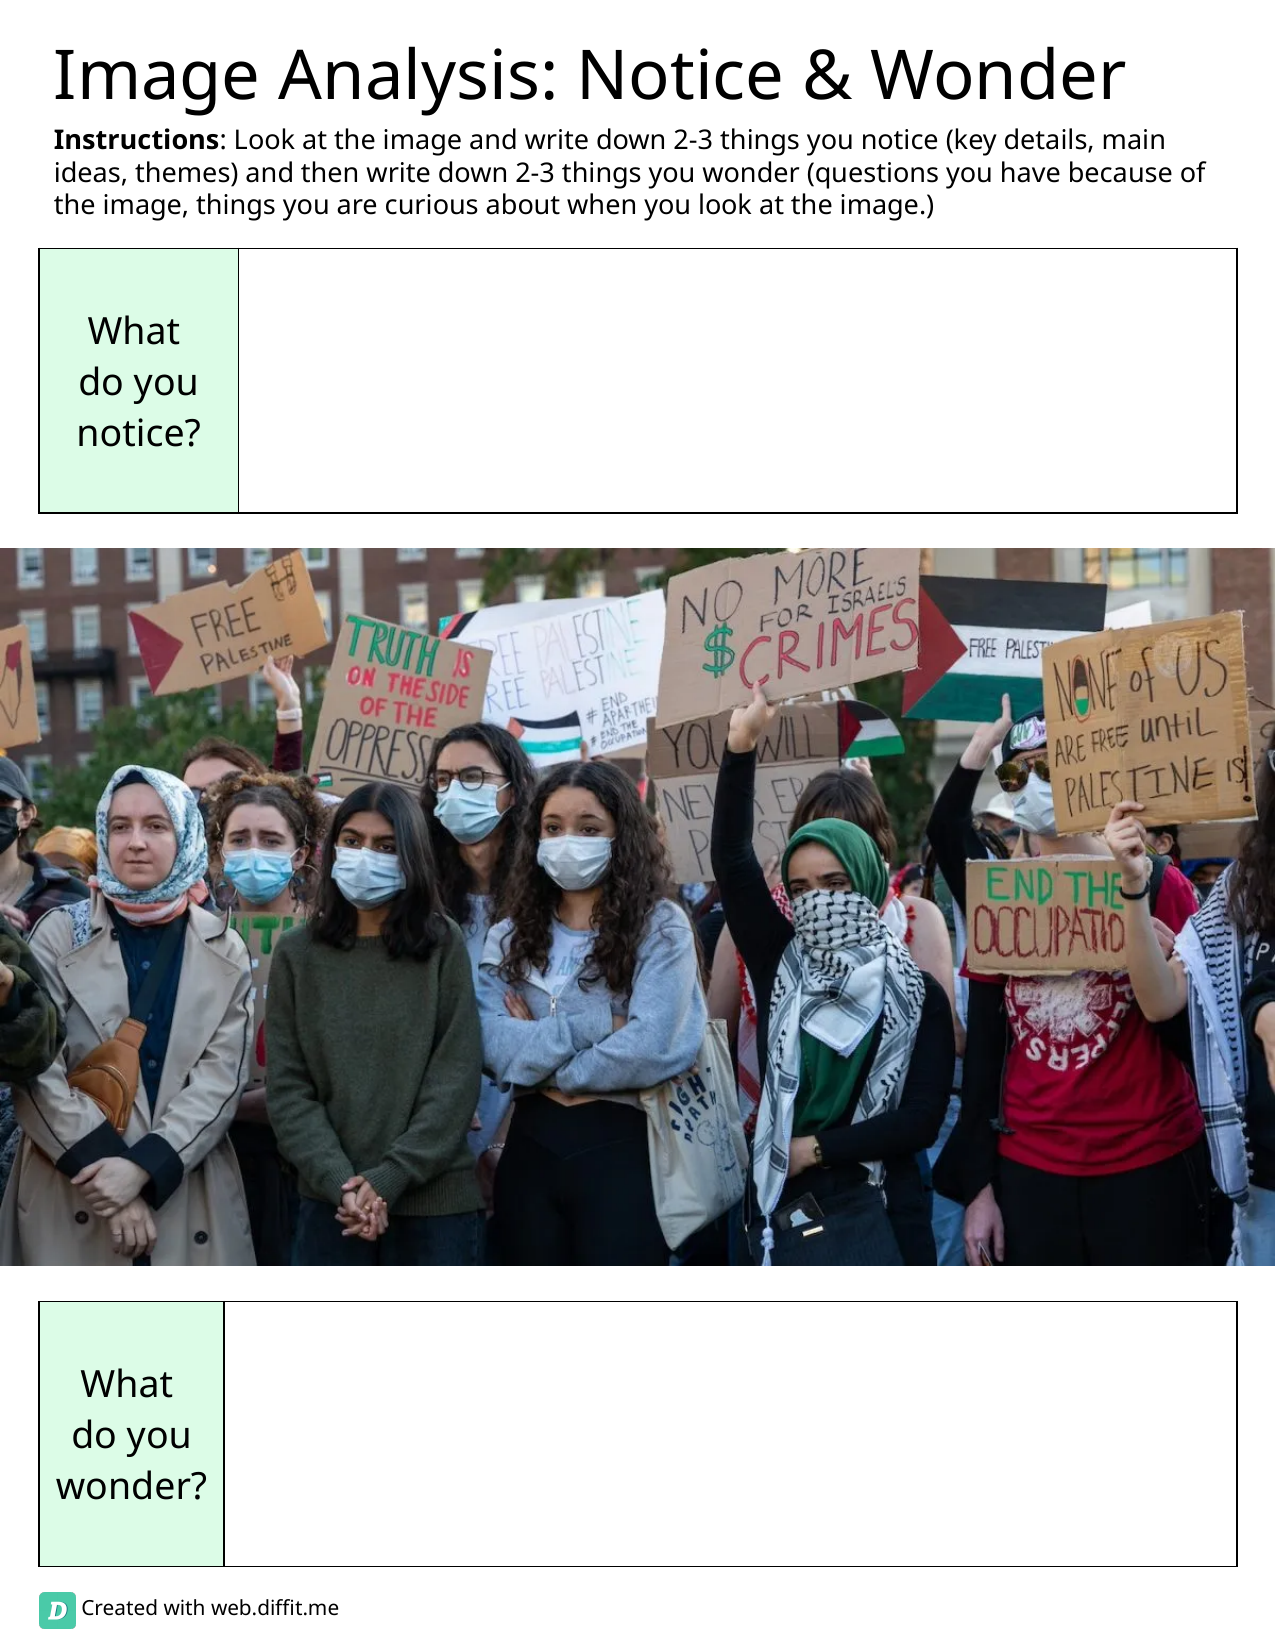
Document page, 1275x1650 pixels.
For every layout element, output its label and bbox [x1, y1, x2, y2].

picture [0, 548, 1275, 1267]
picture [39, 1592, 76, 1629]
